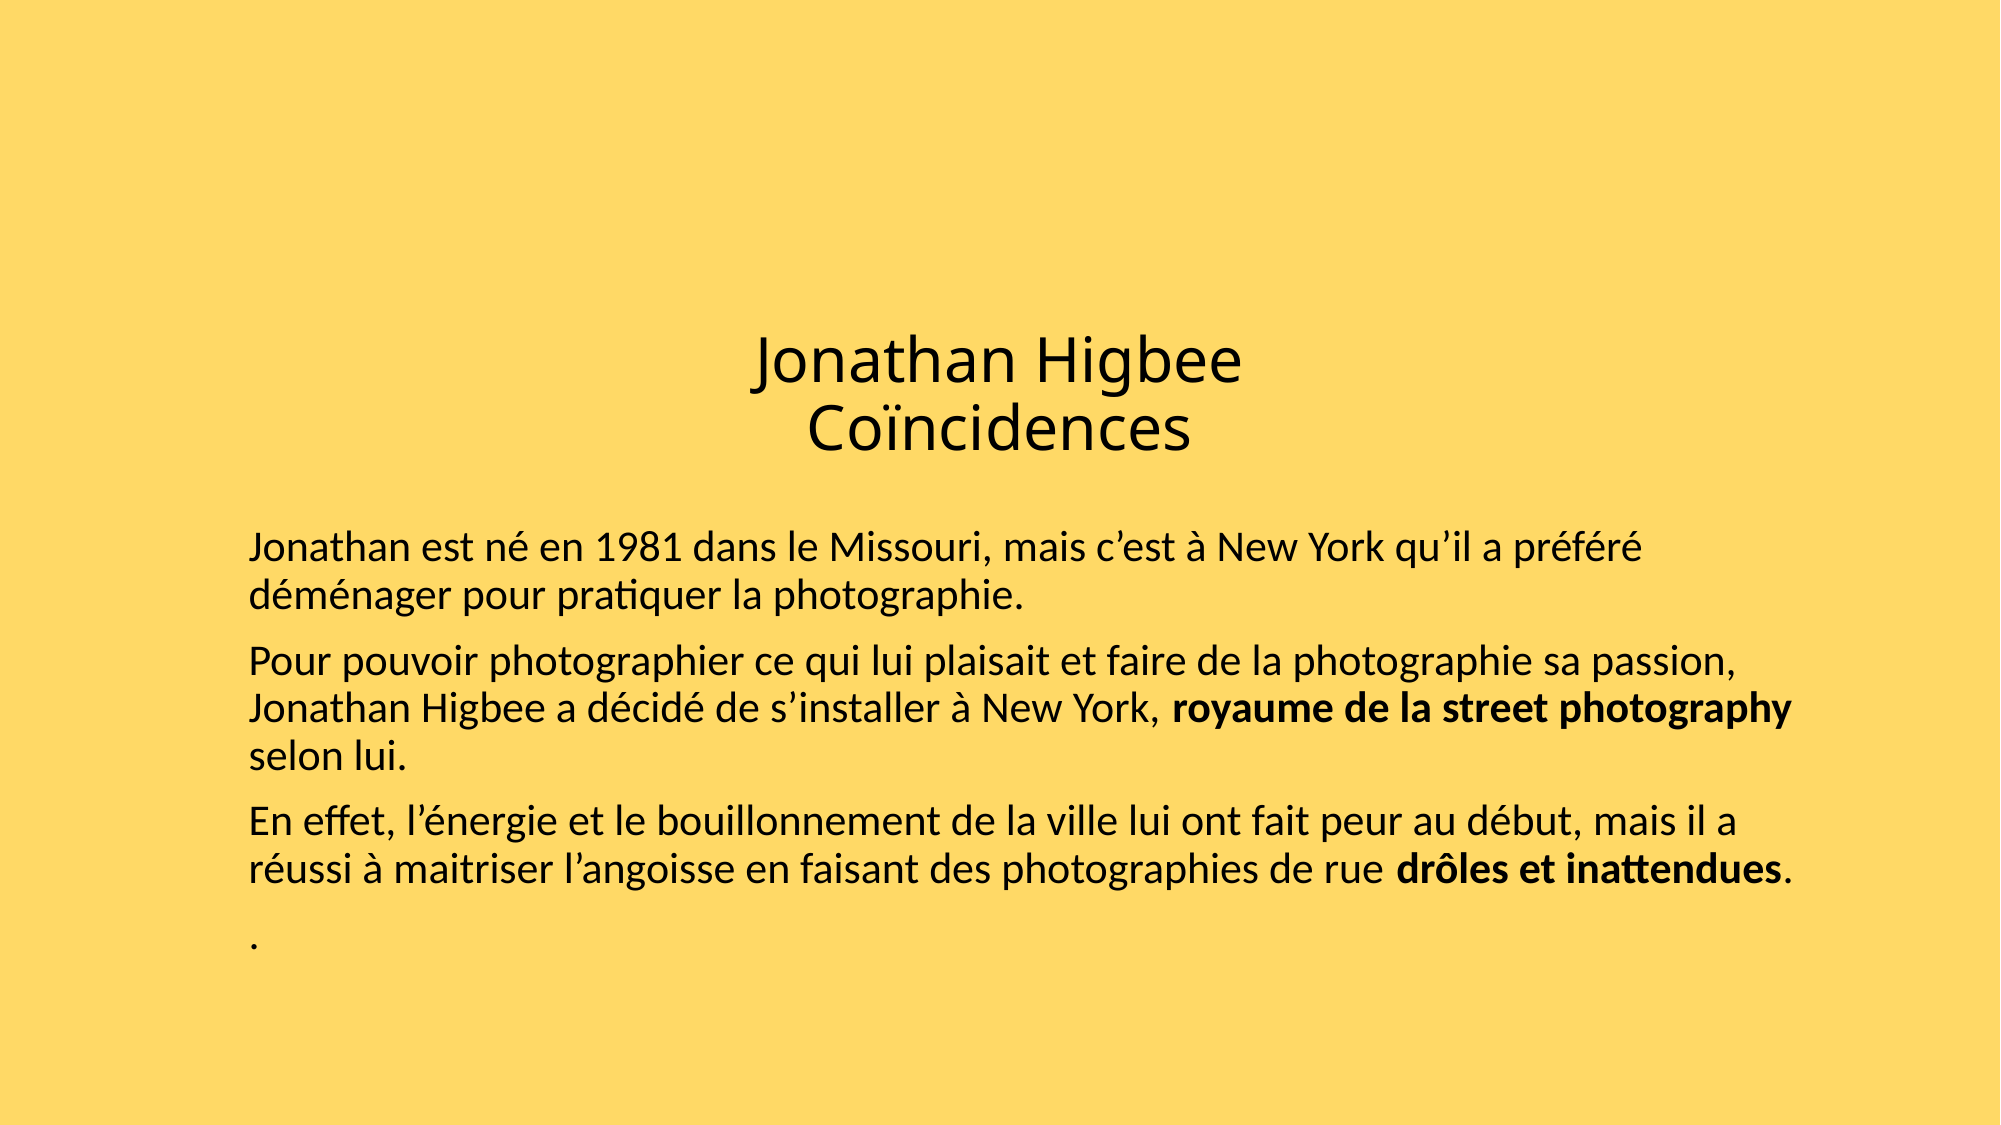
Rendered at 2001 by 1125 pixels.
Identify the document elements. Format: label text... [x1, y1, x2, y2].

title Jonathan Higbee Coïncidences [249, 184, 1750, 516]
subtitle Jonathan est né en 1981 dans le Missouri, mais c’est à New York qu’il a préféré déménager pour pratiquer la photographie. Pour pouvoir photographier ce qui lui plaisait et faire de la photographie sa passion, Jonathan Higbee a décidé de s’installer à New York, royaume de la street photography selon lui. En effet, l’énergie et le bouillonnement de la ville lui ont fait peur au début, mais il a réussi à maitriser l’angoisse en faisant des photographies de rue drôles et inattendues. . [233, 516, 1813, 1016]
